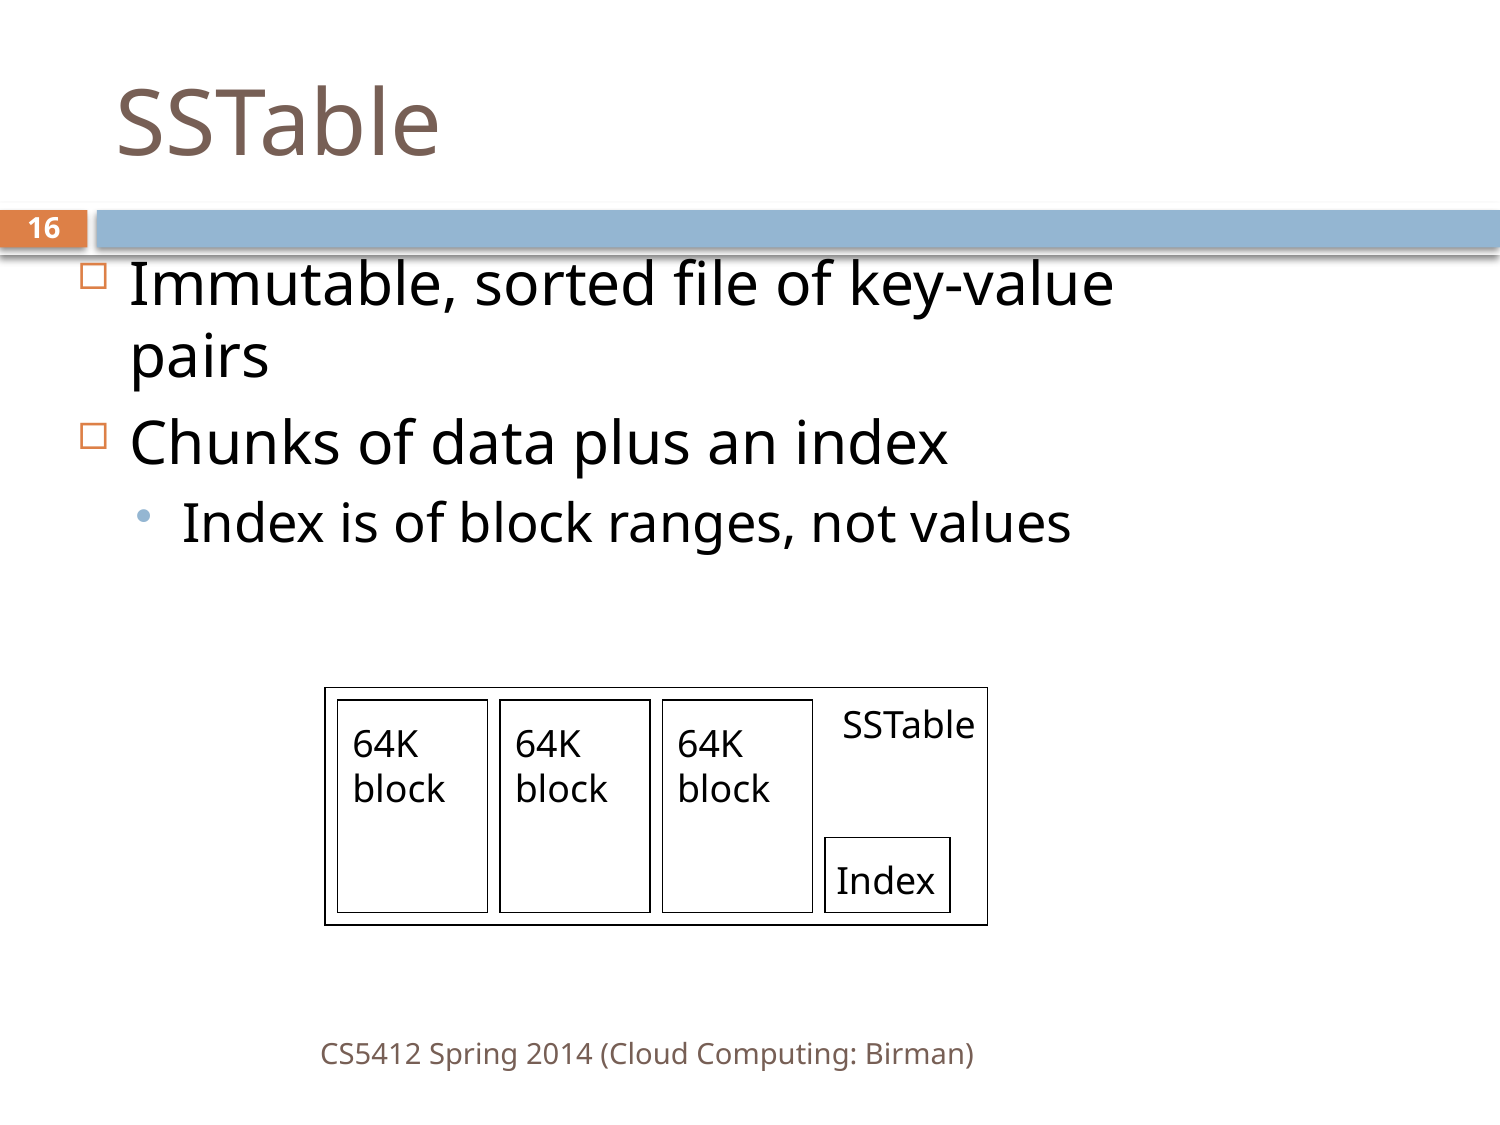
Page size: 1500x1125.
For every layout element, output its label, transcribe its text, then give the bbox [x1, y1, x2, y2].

text_box 64K block [499, 712, 638, 818]
list Immutable, sorted file of key-value pairs Chunks of data plus an index Index is of block ranges, not values [62, 237, 1175, 638]
text_box 64K block [662, 712, 800, 818]
title SSTable [100, 37, 1438, 200]
text_box SSTable [827, 693, 992, 754]
slide_number 16 [0, 208, 88, 249]
text_box [324, 687, 988, 925]
text_box 64K block [337, 712, 475, 818]
footer CS5412 Spring 2014 (Cloud Computing: Birman) [99, 1024, 990, 1085]
